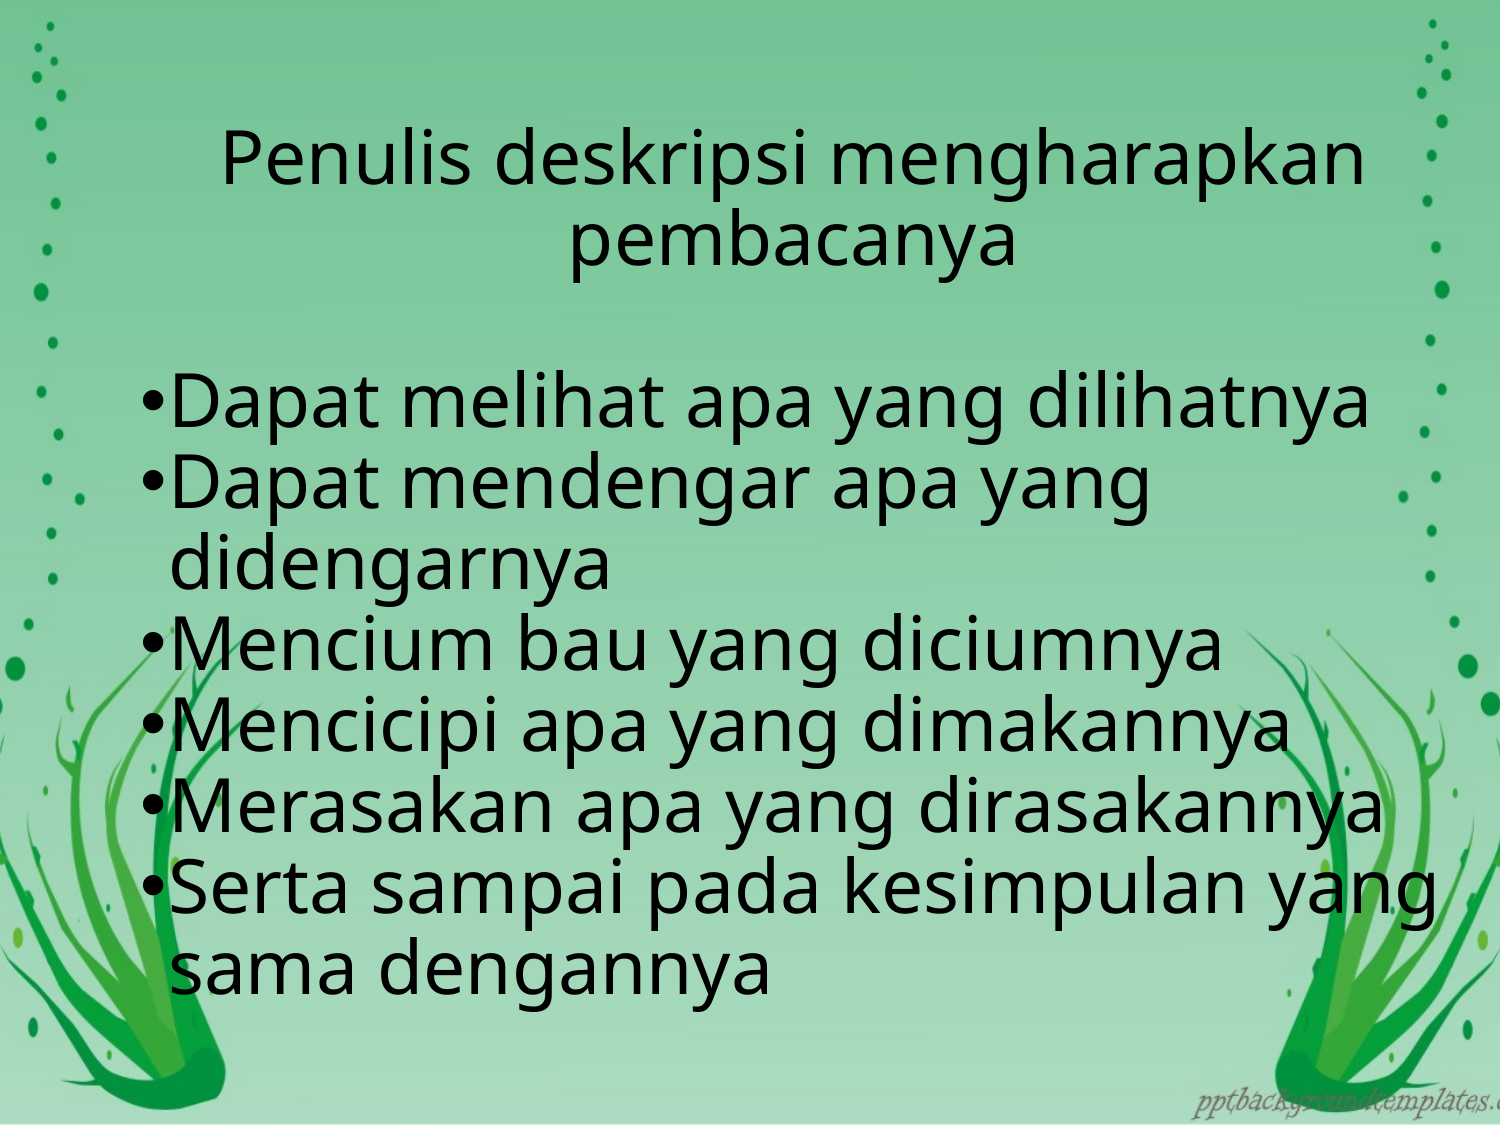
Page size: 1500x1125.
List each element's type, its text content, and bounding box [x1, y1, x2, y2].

picture [0, 0, 1500, 1125]
list Penulis deskripsi mengharapkan pembacanya Dapat melihat apa yang dilihatnya Dapat mendengar apa yang didengarnya Mencium bau yang diciumnya Mencicipi apa yang dimakannya Merasakan apa yang dirasakannya Serta sampai pada kesimpulan yang sama dengannya [125, 112, 1463, 1118]
